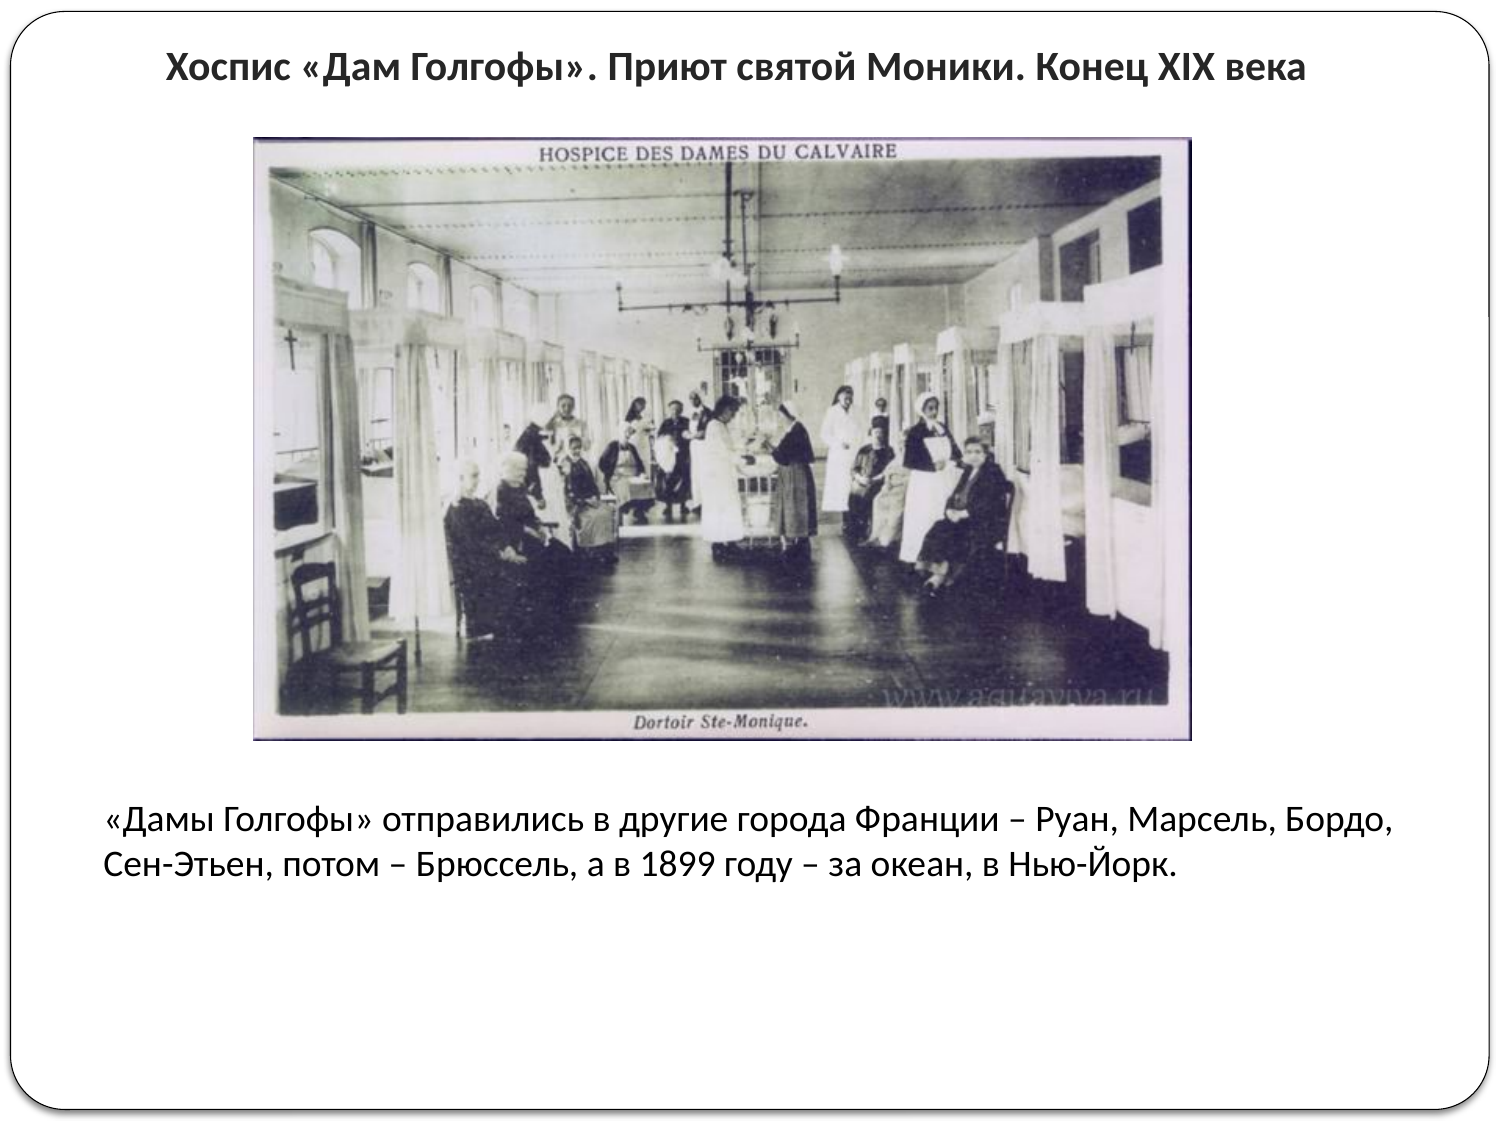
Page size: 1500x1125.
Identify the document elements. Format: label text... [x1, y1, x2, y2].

text_box Хоспис «Дам Голгофы». Приют святой Моники. Конец XIX века [150, 31, 1323, 97]
picture [253, 136, 1192, 741]
text_box «Дамы Голгофы» отправились в другие города Франции – Руан, Марсель, Бордо, Сен-Этьен, потом – Брюссель, а в 1899 году – за океан, в Нью-Йорк. [88, 786, 1447, 892]
